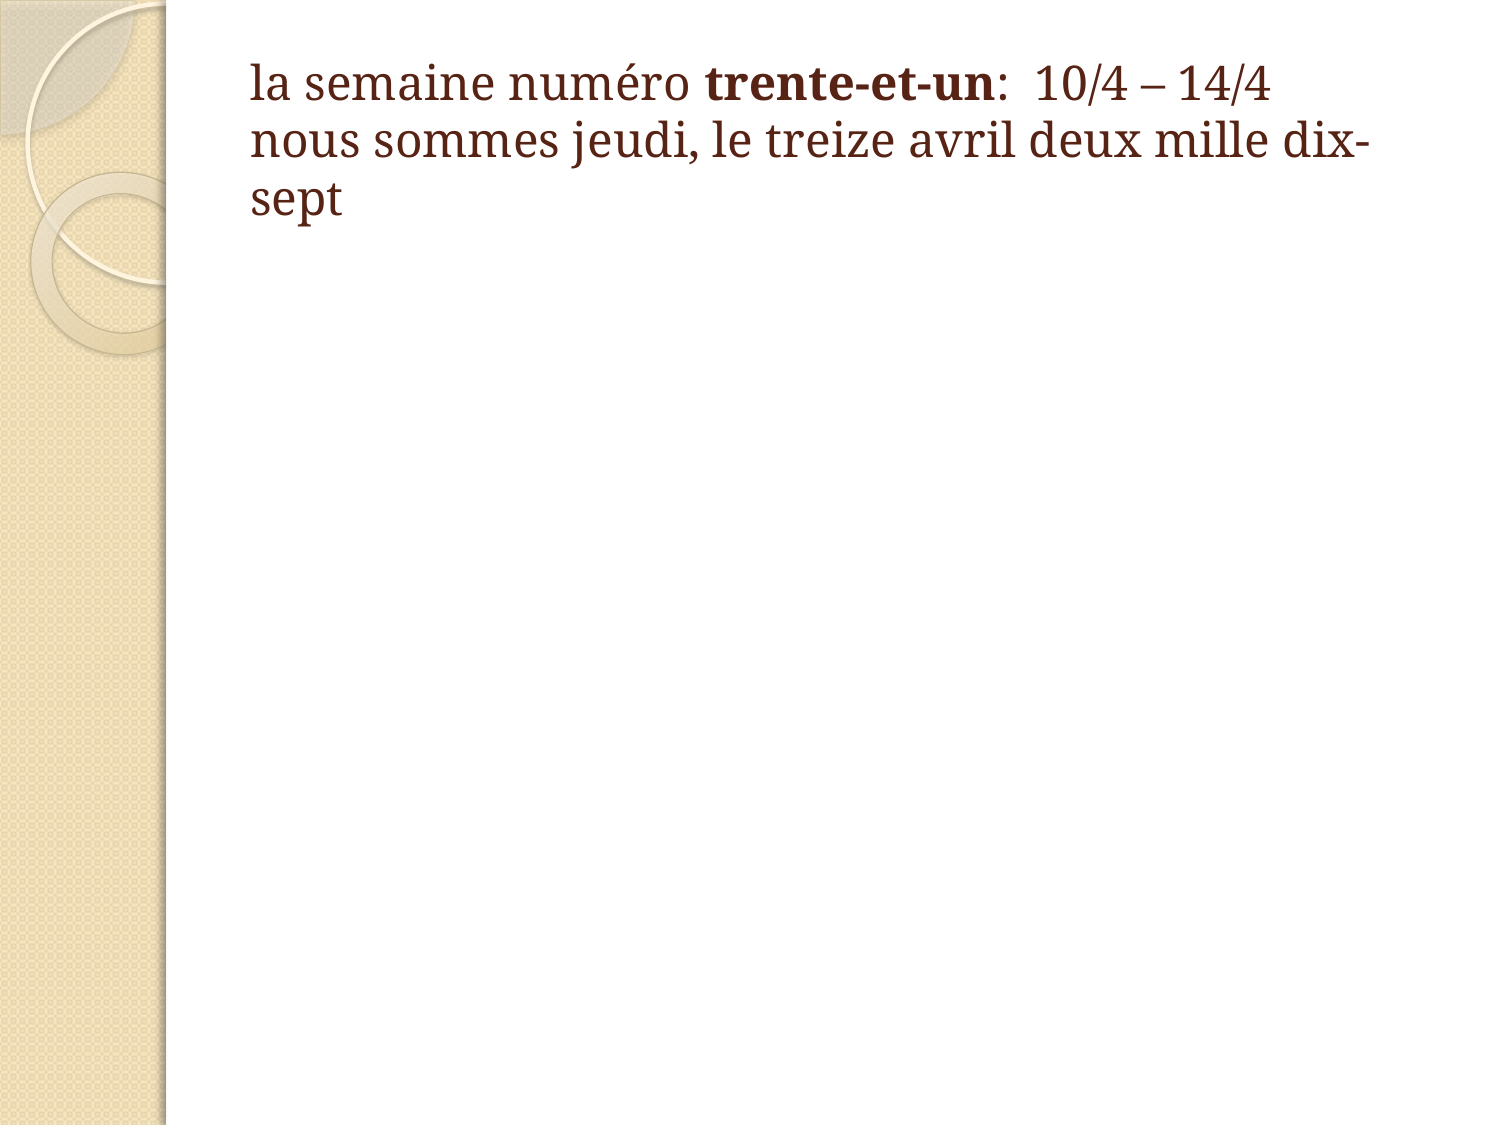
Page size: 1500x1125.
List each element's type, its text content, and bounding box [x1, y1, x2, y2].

title la semaine numéro trente-et-un: 10/4 – 14/4 nous sommes jeudi, le treize avril deux mille dix-sept [235, 45, 1466, 233]
